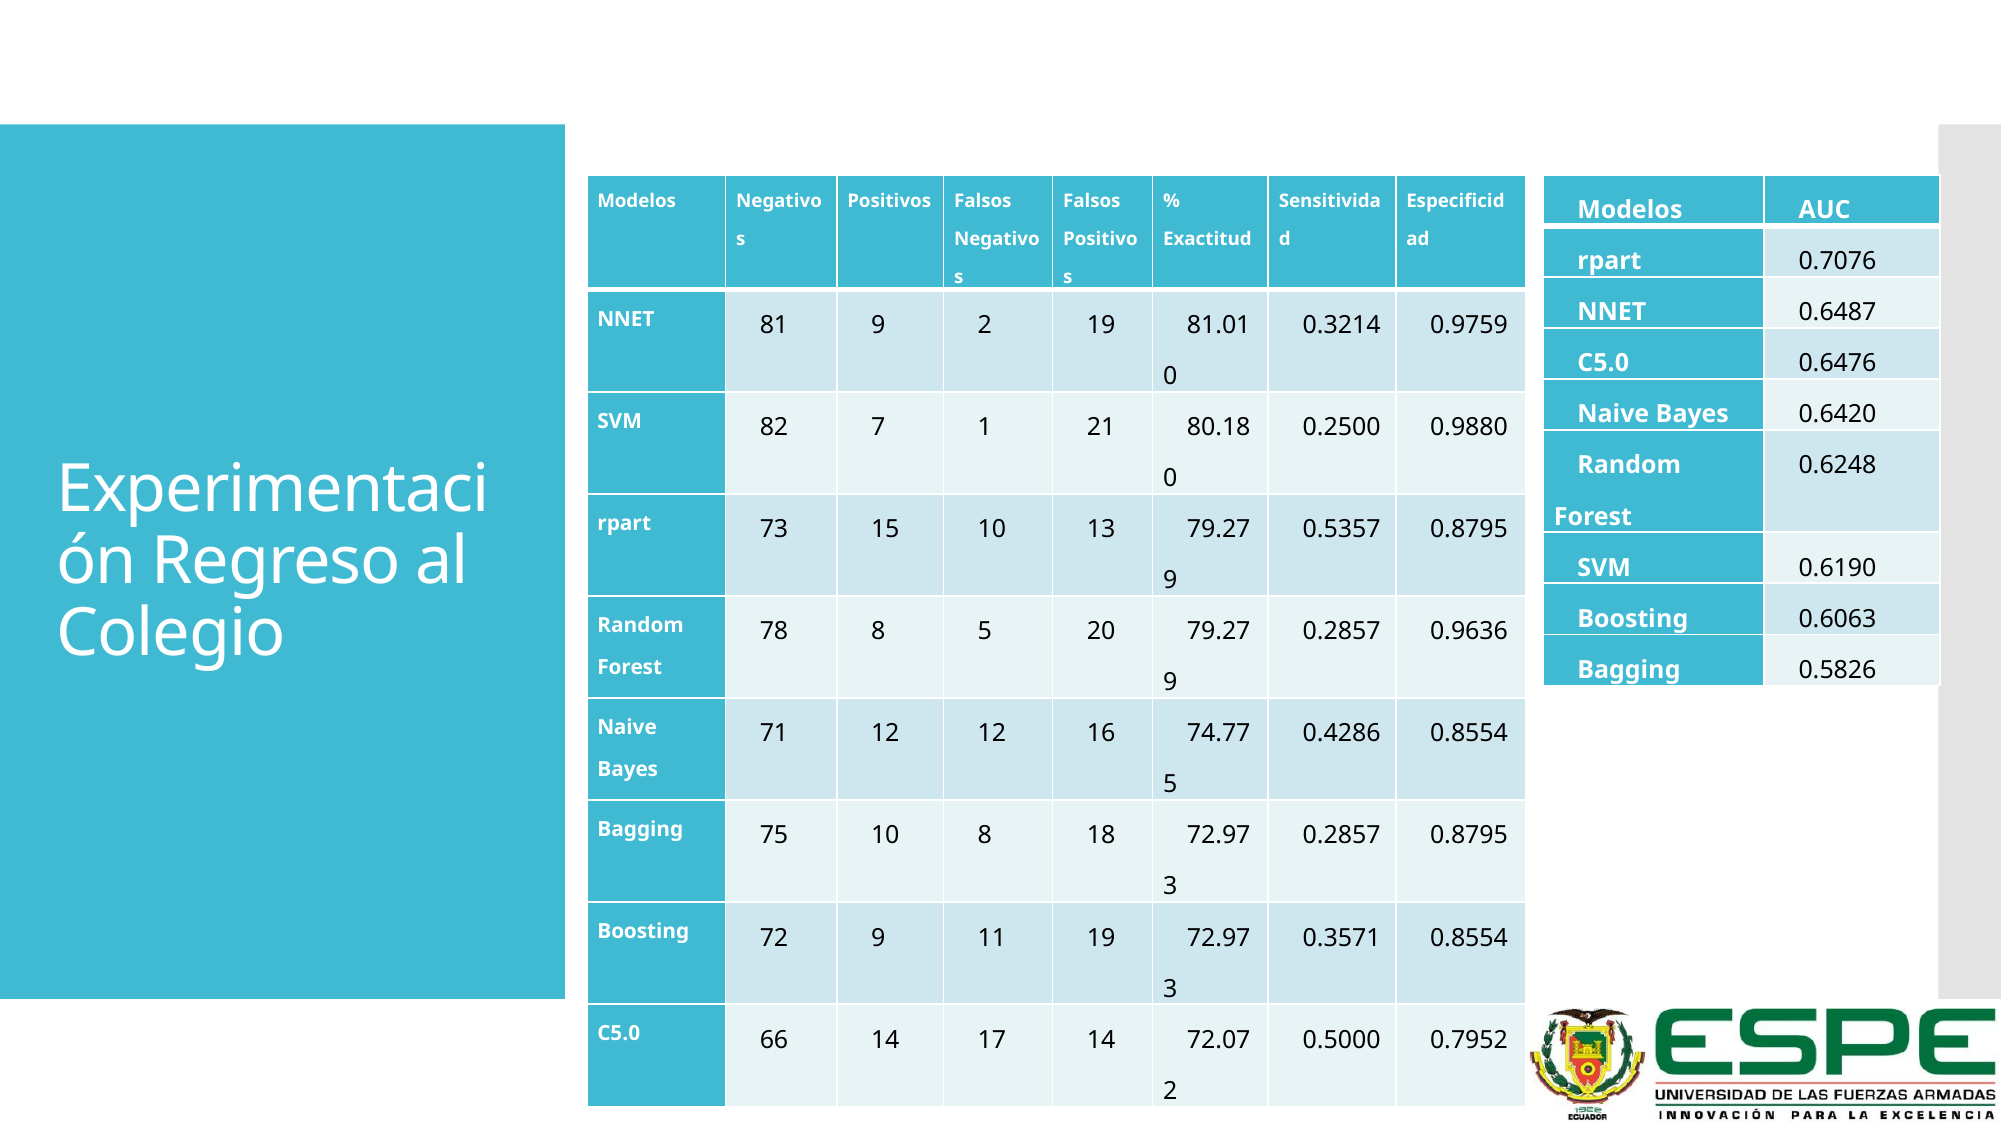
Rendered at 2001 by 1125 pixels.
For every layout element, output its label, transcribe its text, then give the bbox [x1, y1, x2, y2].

table_cell 9 [838, 292, 943, 391]
table_header AUC [1765, 176, 1939, 223]
table_cell SVM [1544, 533, 1763, 582]
table_cell 10 [944, 495, 1052, 595]
table_cell 19 [1053, 903, 1152, 1003]
table_header Especificidad [1397, 176, 1525, 287]
table_cell 14 [1053, 1005, 1152, 1106]
table_cell 71 [726, 699, 836, 799]
table_cell 0.2857 [1269, 597, 1395, 697]
table_cell 0.5826 [1765, 635, 1939, 685]
table_cell 12 [838, 699, 943, 799]
table_cell 81 [726, 292, 836, 391]
table_cell 72 [726, 903, 836, 1003]
table_header Negativos [726, 176, 836, 287]
table_cell 2 [944, 292, 1052, 391]
table_cell C5.0 [1544, 329, 1763, 378]
table_cell C5.0 [588, 1005, 725, 1106]
table_cell 18 [1053, 801, 1152, 901]
table_cell Bagging [1544, 635, 1763, 685]
table_cell Random Forest [588, 597, 725, 697]
table_cell 0.6476 [1765, 329, 1939, 378]
table_cell rpart [1544, 229, 1763, 276]
table_cell 17 [944, 1005, 1052, 1106]
table_cell 21 [1053, 393, 1152, 493]
table_cell 66 [726, 1005, 836, 1106]
table_cell 72.072 [1153, 1005, 1267, 1106]
table_cell 0.3571 [1269, 903, 1395, 1003]
table_cell 79.279 [1153, 597, 1267, 697]
table_cell SVM [588, 393, 725, 493]
table_cell 0.7952 [1397, 1005, 1525, 1106]
table_cell 15 [838, 495, 943, 595]
table_cell Bagging [588, 801, 725, 901]
table_header Falsos Negativos [944, 176, 1052, 287]
table_cell 16 [1053, 699, 1152, 799]
table_header % Exactitud [1153, 176, 1267, 287]
table_cell rpart [588, 495, 725, 595]
table_cell Boosting [1544, 584, 1763, 634]
table_cell 7 [838, 393, 943, 493]
table_cell NNET [1544, 278, 1763, 327]
table_cell 8 [944, 801, 1052, 901]
table_cell 0.2500 [1269, 393, 1395, 493]
table_cell 0.8554 [1397, 903, 1525, 1003]
table_cell 74.775 [1153, 699, 1267, 799]
table_cell 11 [944, 903, 1052, 1003]
table_cell 0.3214 [1269, 292, 1395, 391]
table_cell 1 [944, 393, 1052, 493]
table_cell 72.973 [1153, 903, 1267, 1003]
table_cell 0.9880 [1397, 393, 1525, 493]
table_cell 0.9759 [1397, 292, 1525, 391]
table_cell 0.6190 [1765, 533, 1939, 582]
table_cell 0.5357 [1269, 495, 1395, 595]
table_header Modelos [1544, 176, 1763, 223]
table_cell 19 [1053, 292, 1152, 391]
table_cell Naive Bayes [1544, 380, 1763, 429]
table_cell 79.279 [1153, 495, 1267, 595]
table_cell 10 [838, 801, 943, 901]
table_cell 13 [1053, 495, 1152, 595]
table_cell 0.9636 [1397, 597, 1525, 697]
title Experimentación Regreso al Colegio [41, 184, 525, 940]
table_cell 78 [726, 597, 836, 697]
table_cell 0.5000 [1269, 1005, 1395, 1106]
table_cell 14 [838, 1005, 943, 1106]
table_cell 73 [726, 495, 836, 595]
table_cell 81.010 [1153, 292, 1267, 391]
table_cell 0.2857 [1269, 801, 1395, 901]
table_header Positivos [838, 176, 943, 287]
table_cell 0.6248 [1765, 431, 1939, 531]
table_header Sensitividad [1269, 176, 1395, 287]
table_cell NNET [588, 292, 725, 391]
table_header Modelos [588, 176, 725, 287]
table_cell 82 [726, 393, 836, 493]
table_cell 0.6420 [1765, 380, 1939, 429]
table_cell 80.180 [1153, 393, 1267, 493]
table_cell 75 [726, 801, 836, 901]
table_cell 0.8795 [1397, 801, 1525, 901]
table_header Falsos Positivos [1053, 176, 1152, 287]
table_cell 0.4286 [1269, 699, 1395, 799]
picture [1525, 1001, 2000, 1125]
table_cell 0.6487 [1765, 278, 1939, 327]
table_cell 72.973 [1153, 801, 1267, 901]
table_cell 0.8554 [1397, 699, 1525, 799]
table_cell 8 [838, 597, 943, 697]
table_cell Random Forest [1544, 431, 1763, 531]
table_cell Naive Bayes [588, 699, 725, 799]
table_cell 0.7076 [1765, 229, 1939, 276]
table_cell 0.6063 [1765, 584, 1939, 634]
table_cell 9 [838, 903, 943, 1003]
table_cell 20 [1053, 597, 1152, 697]
table_cell 5 [944, 597, 1052, 697]
table_cell Boosting [588, 903, 725, 1003]
table_cell 0.8795 [1397, 495, 1525, 595]
table_cell 12 [944, 699, 1052, 799]
